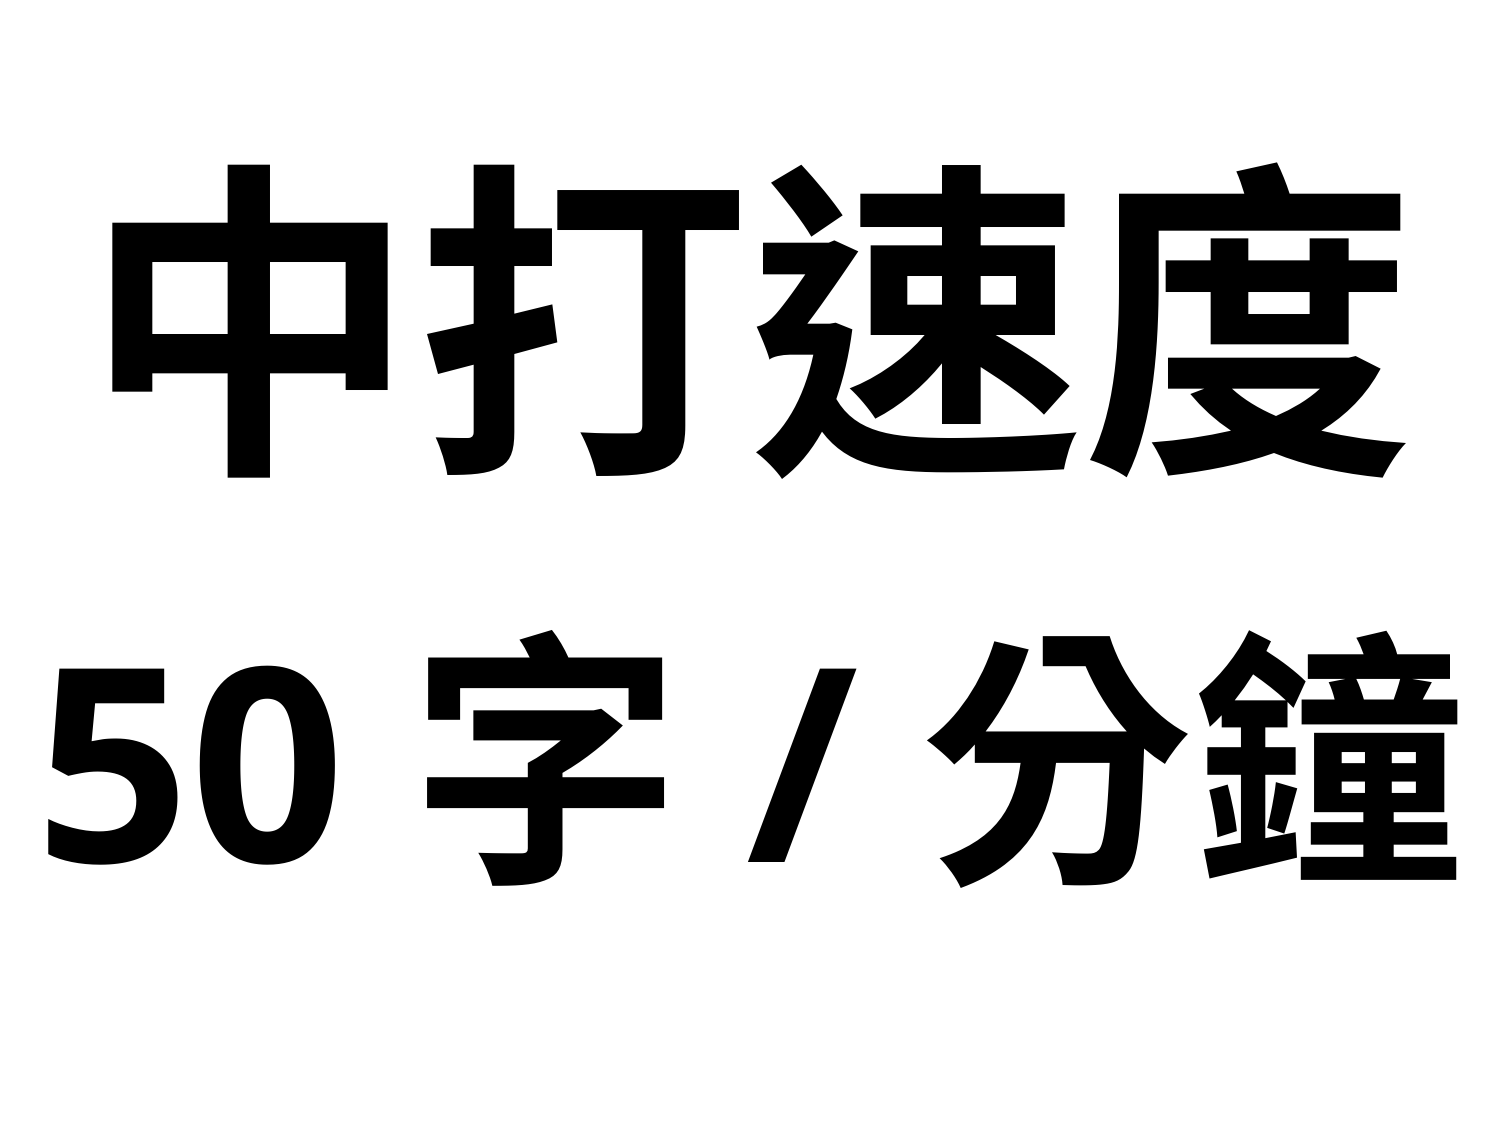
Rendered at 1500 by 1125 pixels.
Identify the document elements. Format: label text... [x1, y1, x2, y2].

title 中打速度 [0, 59, 1500, 620]
list 50字/分鐘 [0, 620, 1500, 1125]
